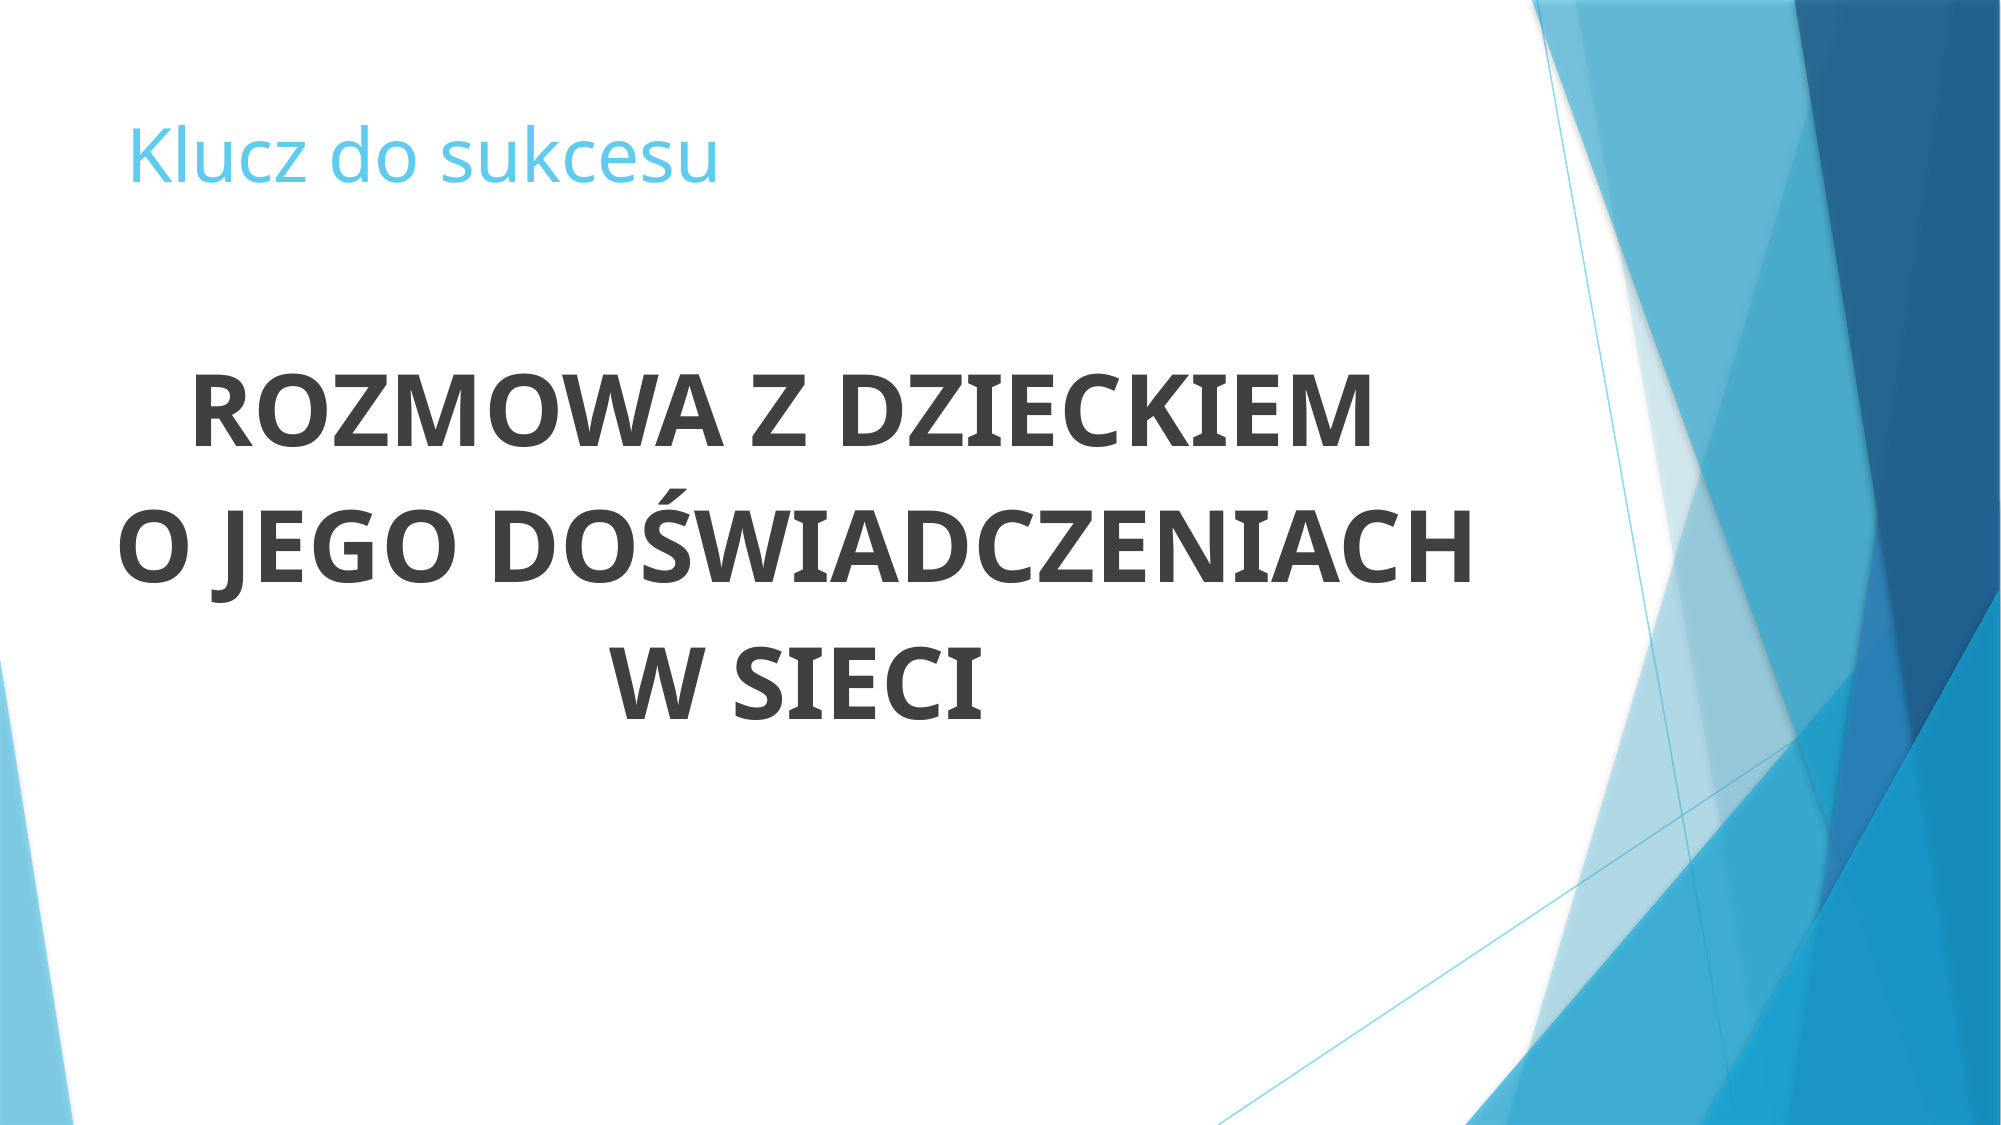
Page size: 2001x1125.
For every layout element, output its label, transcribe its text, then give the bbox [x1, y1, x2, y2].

list ROZMOWA Z DZIECKIEM O JEGO DOŚWIADCZENIACH W SIECI [91, 233, 1503, 870]
title Klucz do sukcesu [111, 99, 1522, 317]
